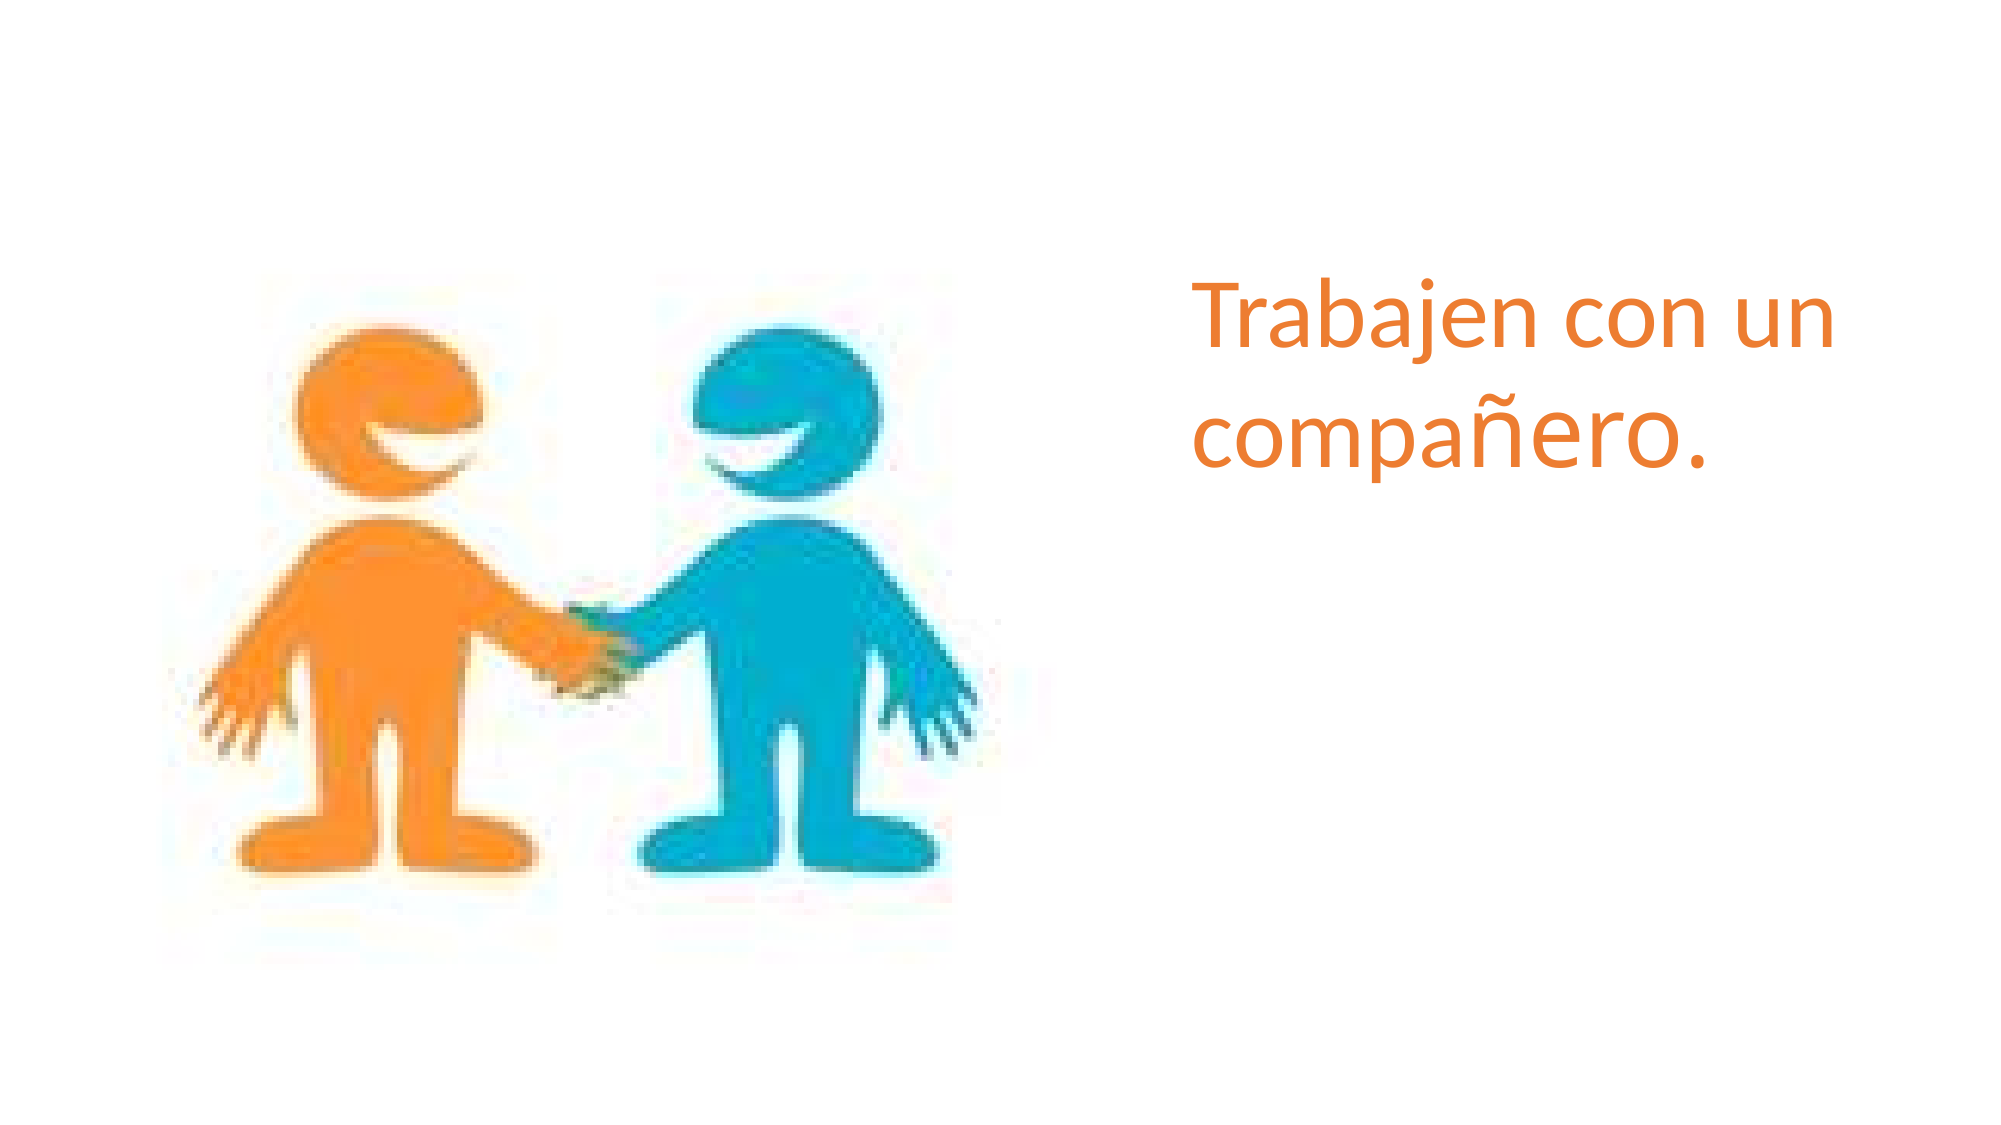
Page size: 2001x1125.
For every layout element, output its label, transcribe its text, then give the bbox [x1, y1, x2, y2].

text_box Trabajen con un compañero. [1176, 239, 1934, 495]
picture [64, 77, 1113, 1125]
